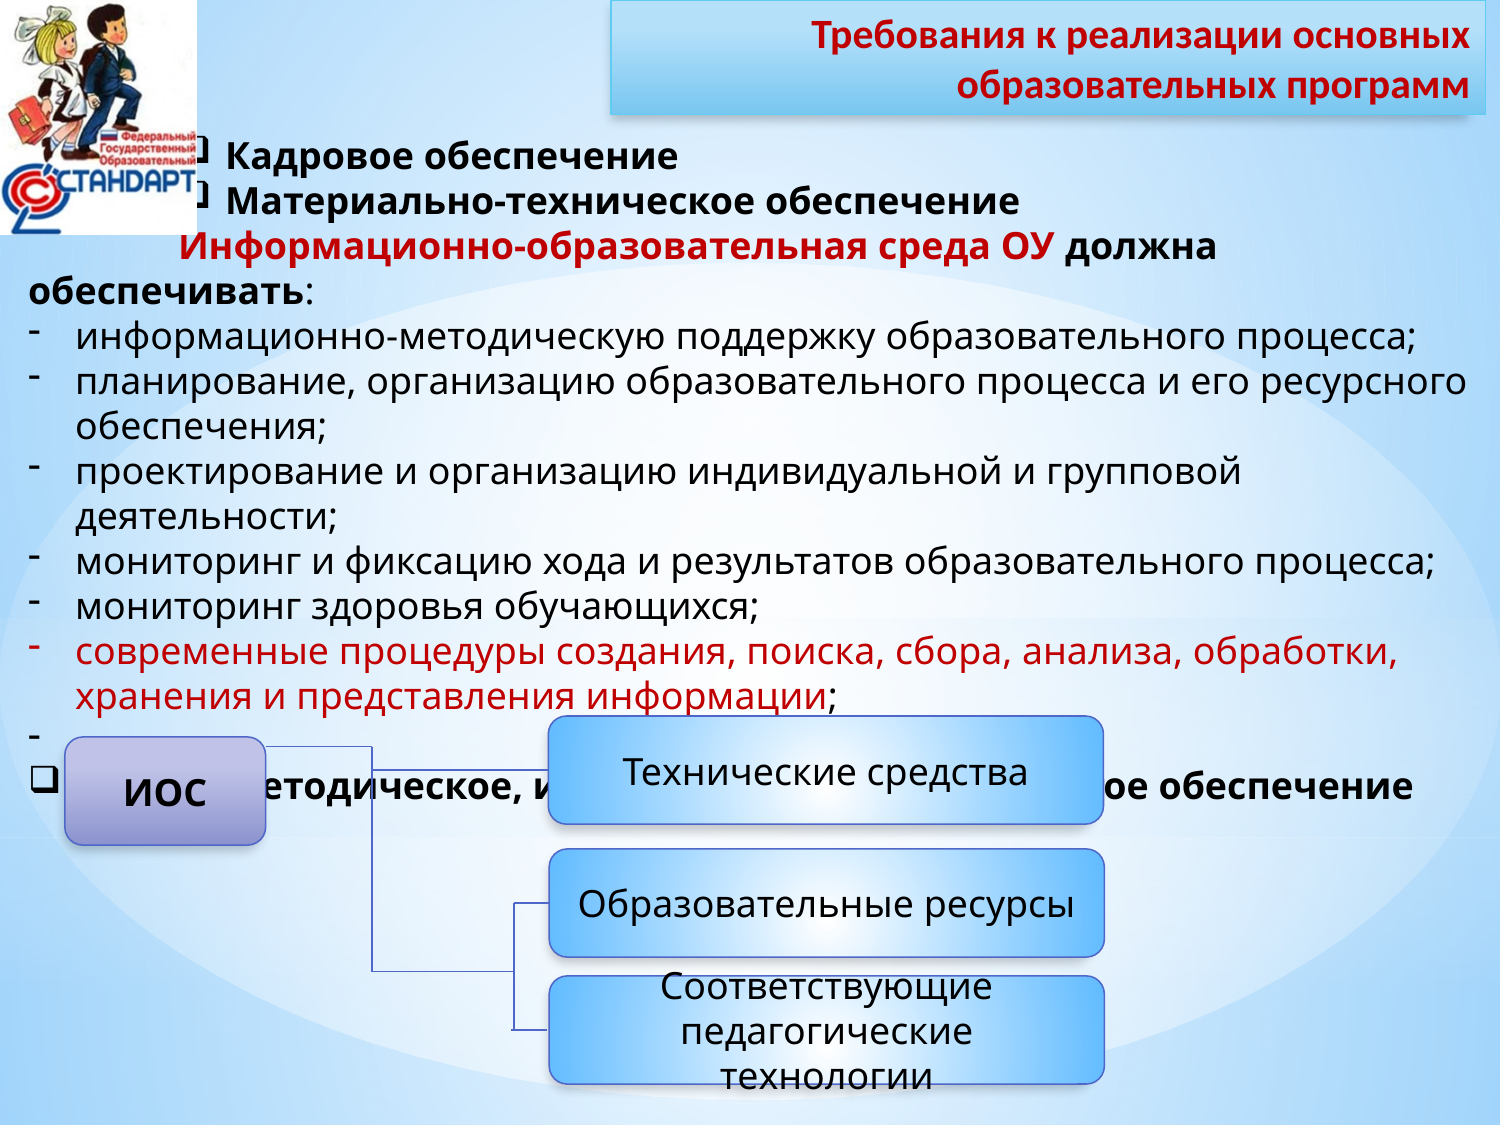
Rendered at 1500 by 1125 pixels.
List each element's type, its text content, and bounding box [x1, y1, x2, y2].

text_box Соответствующие педагогические технологии [548, 975, 1106, 1085]
text_box ИОС [64, 736, 267, 846]
picture [0, 0, 198, 235]
text_box Требования к реализации основных образовательных программ [610, 0, 1486, 115]
text_box Образовательные ресурсы [548, 848, 1106, 958]
text_box Кадровое обеспечение Материально-техническое обеспечение Информационно-образовательная среда ОУ должна обеспечивать: информационно-методическую поддержку образовательного процесса; планирование, организацию образовательного процесса и его ресурсного обеспечения; проектирование и организацию индивидуальной и групповой деятельности; мониторинг и фиксацию хода и результатов образовательного процесса; мониторинг здоровья обучающихся; современные процедуры создания, поиска, сбора, анализа, обработки, хранения и представления информации; .. Учебно-методическое, информационное, финансовое обеспечение [13, 124, 1500, 860]
text_box Технические средства [547, 715, 1105, 825]
